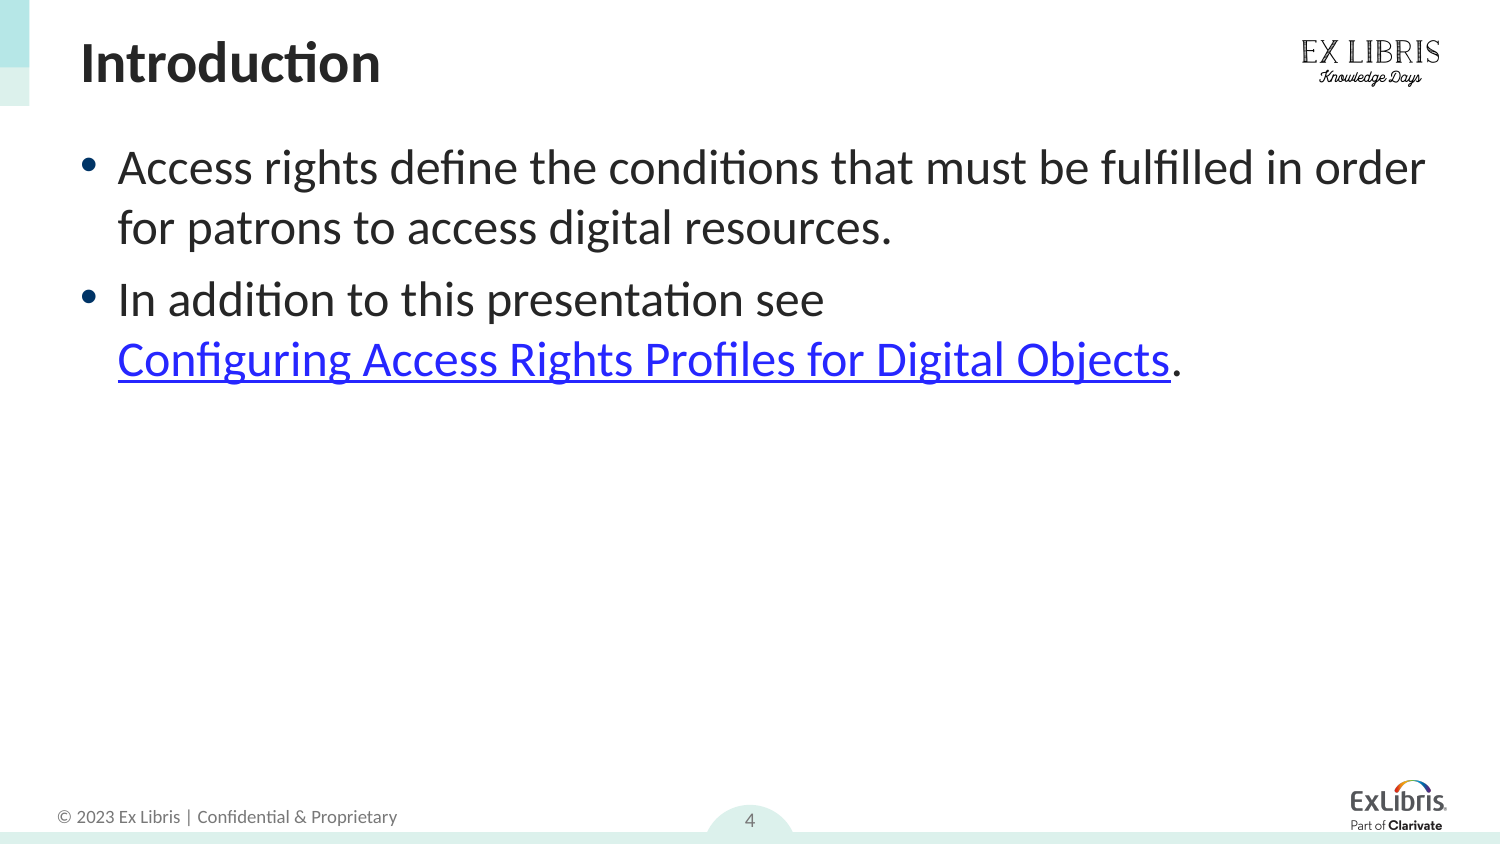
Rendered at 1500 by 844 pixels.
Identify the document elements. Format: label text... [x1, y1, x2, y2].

picture [1351, 780, 1447, 830]
list Access rights define the conditions that must be fulfilled in order for patrons to access digital resources. In addition to this presentation see Configuring Access Rights Profiles for Digital Objects. [64, 126, 1447, 780]
slide_number 4 [705, 789, 795, 844]
title Introduction [64, 11, 1447, 107]
